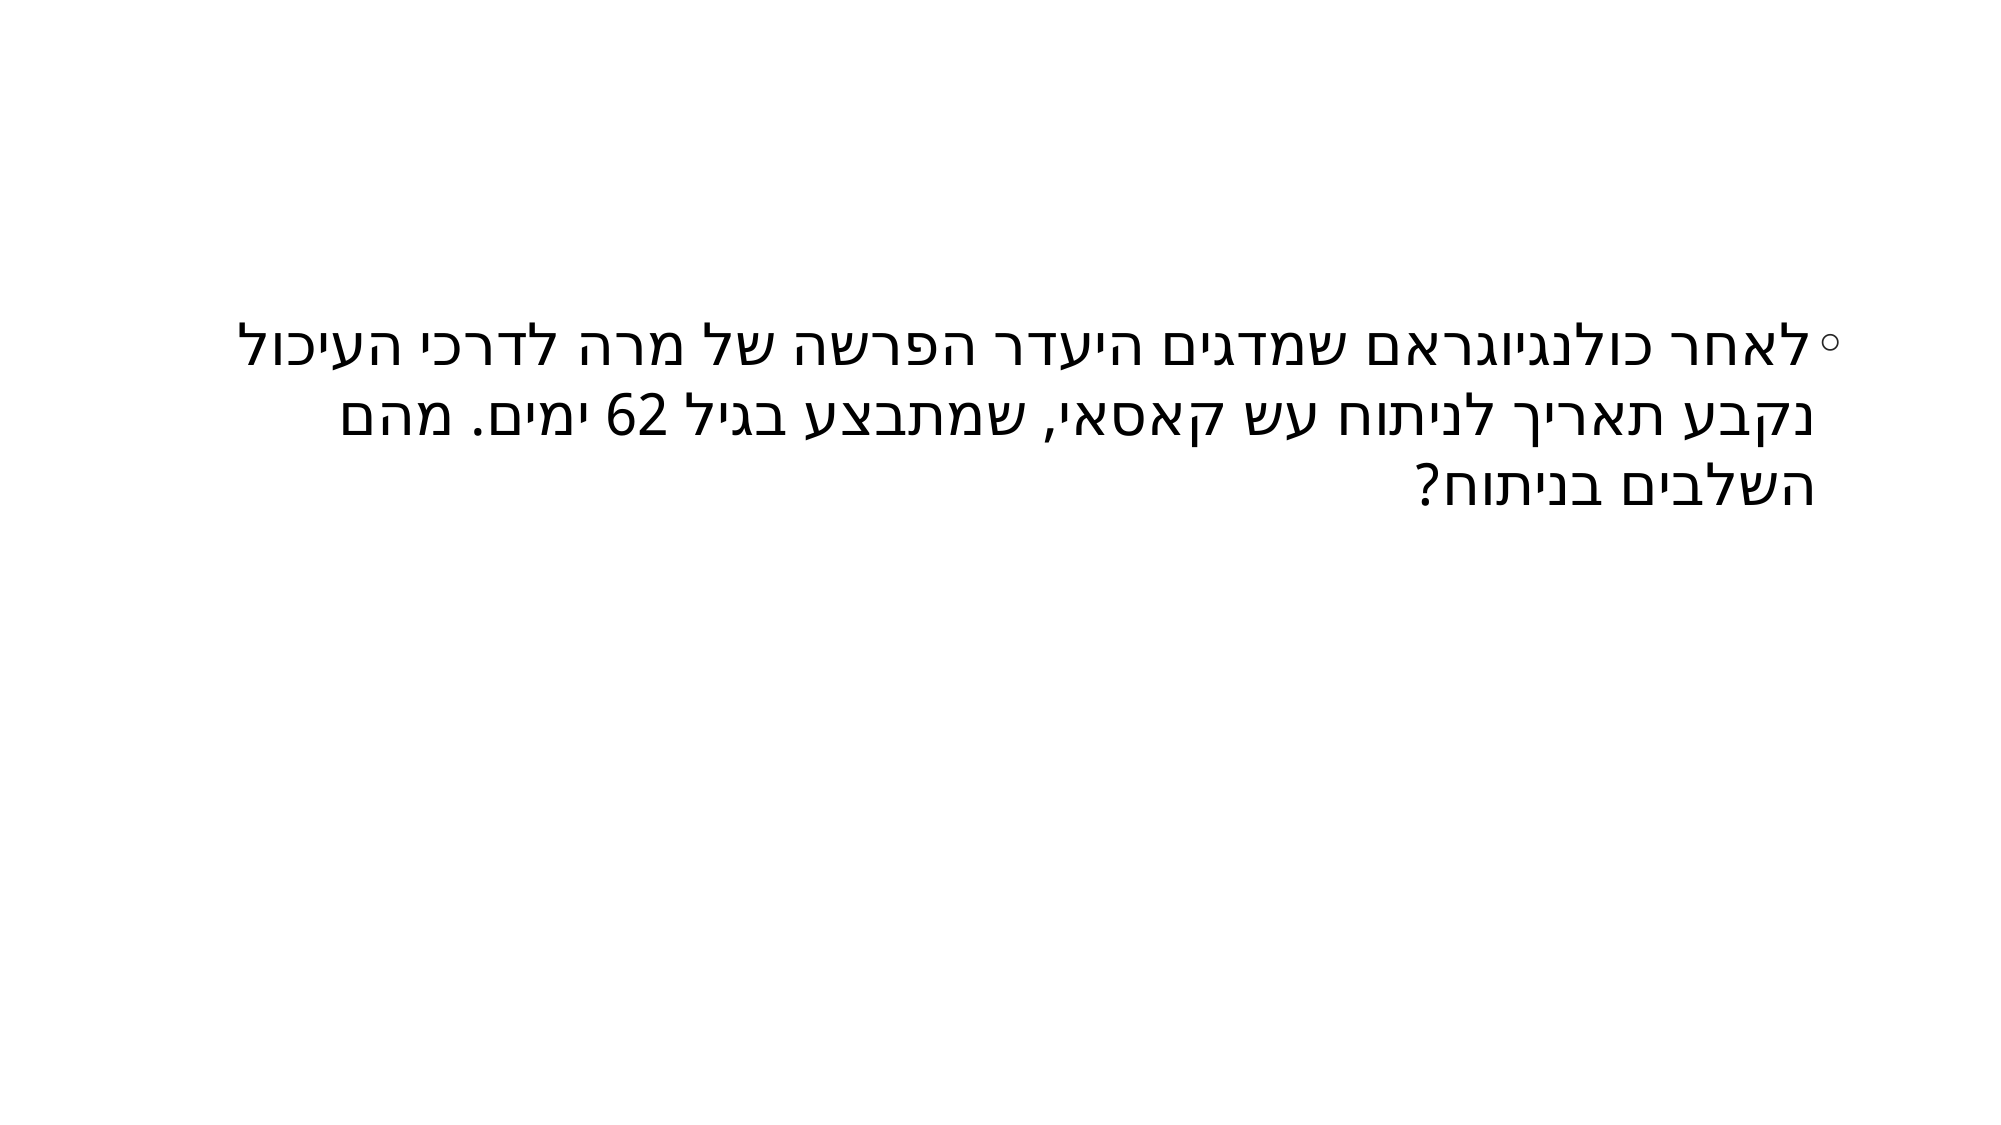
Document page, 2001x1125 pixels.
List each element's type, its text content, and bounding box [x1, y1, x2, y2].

list לאחר כולנגיוגראם שמדגים היעדר הפרשה של מרה לדרכי העיכול נקבע תאריך לניתוח עש קאסאי, שמתבצע בגיל 62 ימים. מהם השלבים בניתוח? [137, 299, 1863, 1014]
